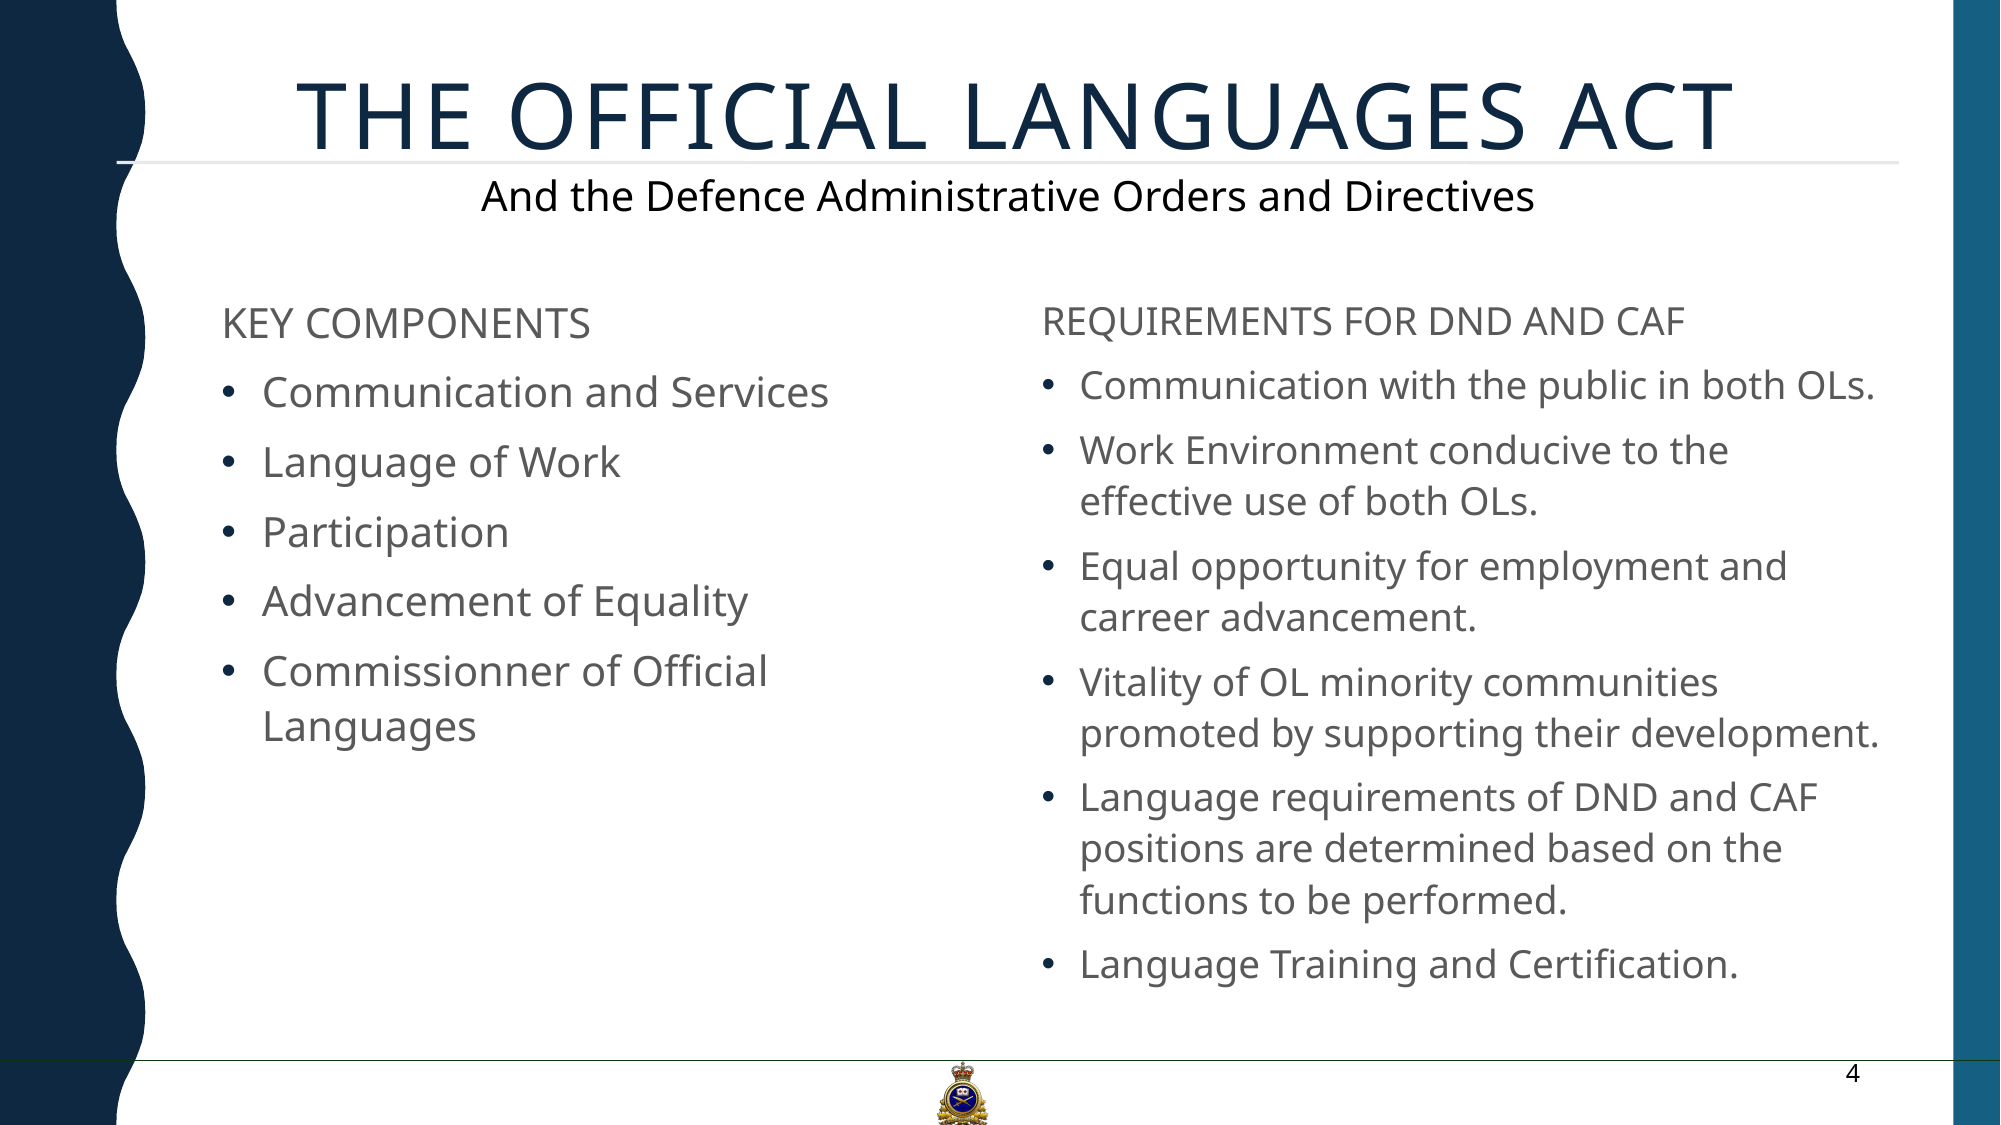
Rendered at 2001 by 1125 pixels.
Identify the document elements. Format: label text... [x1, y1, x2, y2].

list KEY COMPONENTS Communication and Services Language of Work Participation Advancement of Equality Commissionner of Official Languages [206, 284, 938, 969]
picture [935, 1060, 990, 1125]
list REQUIREMENTS FOR DND AND CAF Communication with the public in both OLs. Work Environment conducive to the effective use of both OLs. Equal opportunity for employment and carreer advancement. Vitality of OL minority communities promoted by supporting their development. Language requirements of DND and CAF positions are determined based on the functions to be performed. Language Training and Certification. [1026, 284, 1909, 1012]
title The Official languages act [189, 62, 1875, 195]
text_box And the Defence Administrative Orders and Directives [206, 162, 1811, 228]
slide_number 4 [1412, 1045, 1875, 1103]
